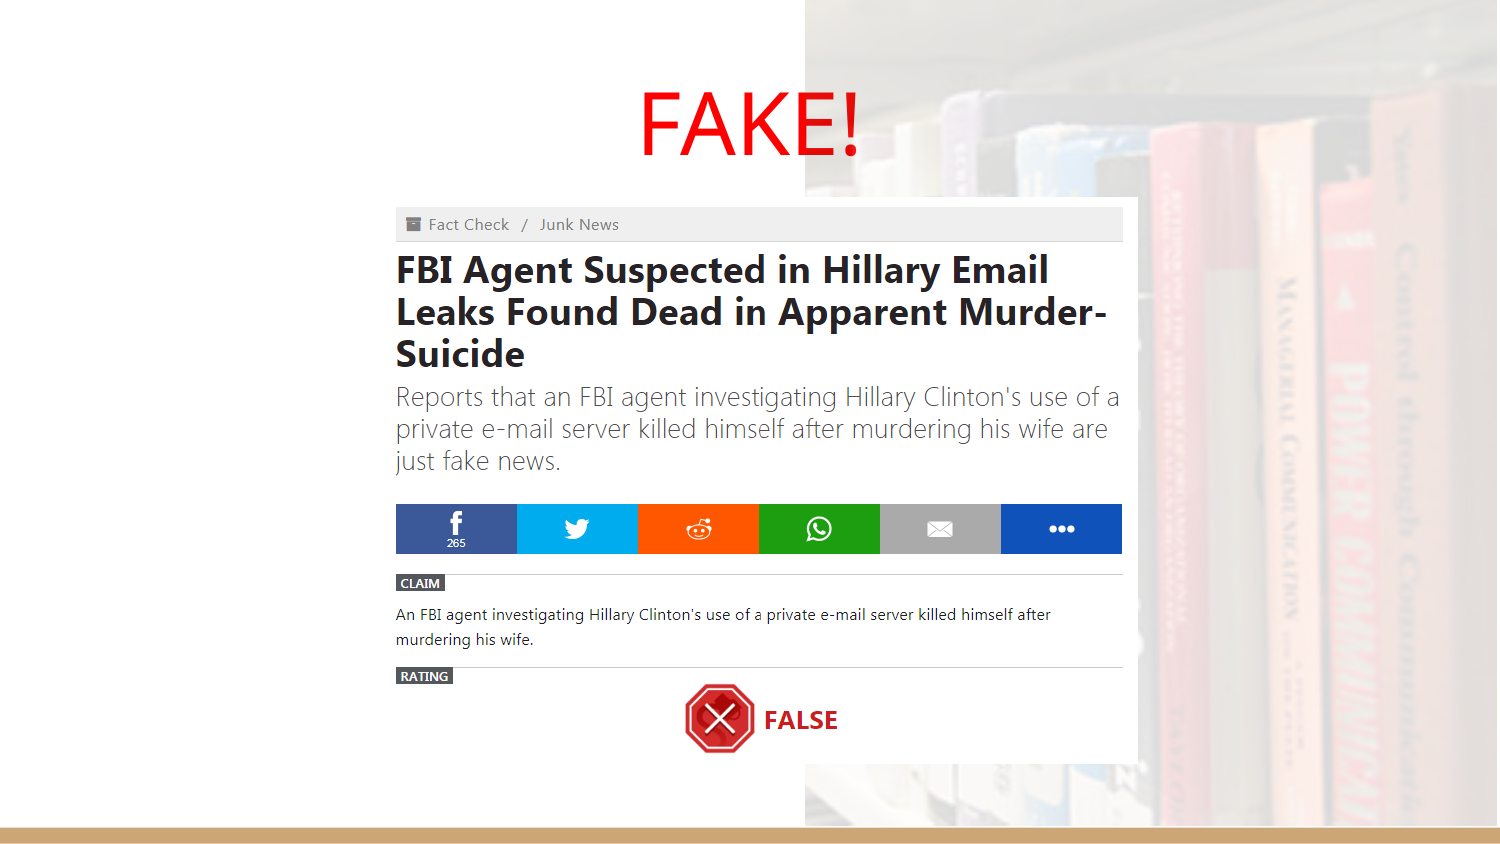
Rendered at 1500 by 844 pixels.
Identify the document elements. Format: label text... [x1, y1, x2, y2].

title FAKE! [51, 51, 800, 189]
picture [383, 0, 1498, 826]
